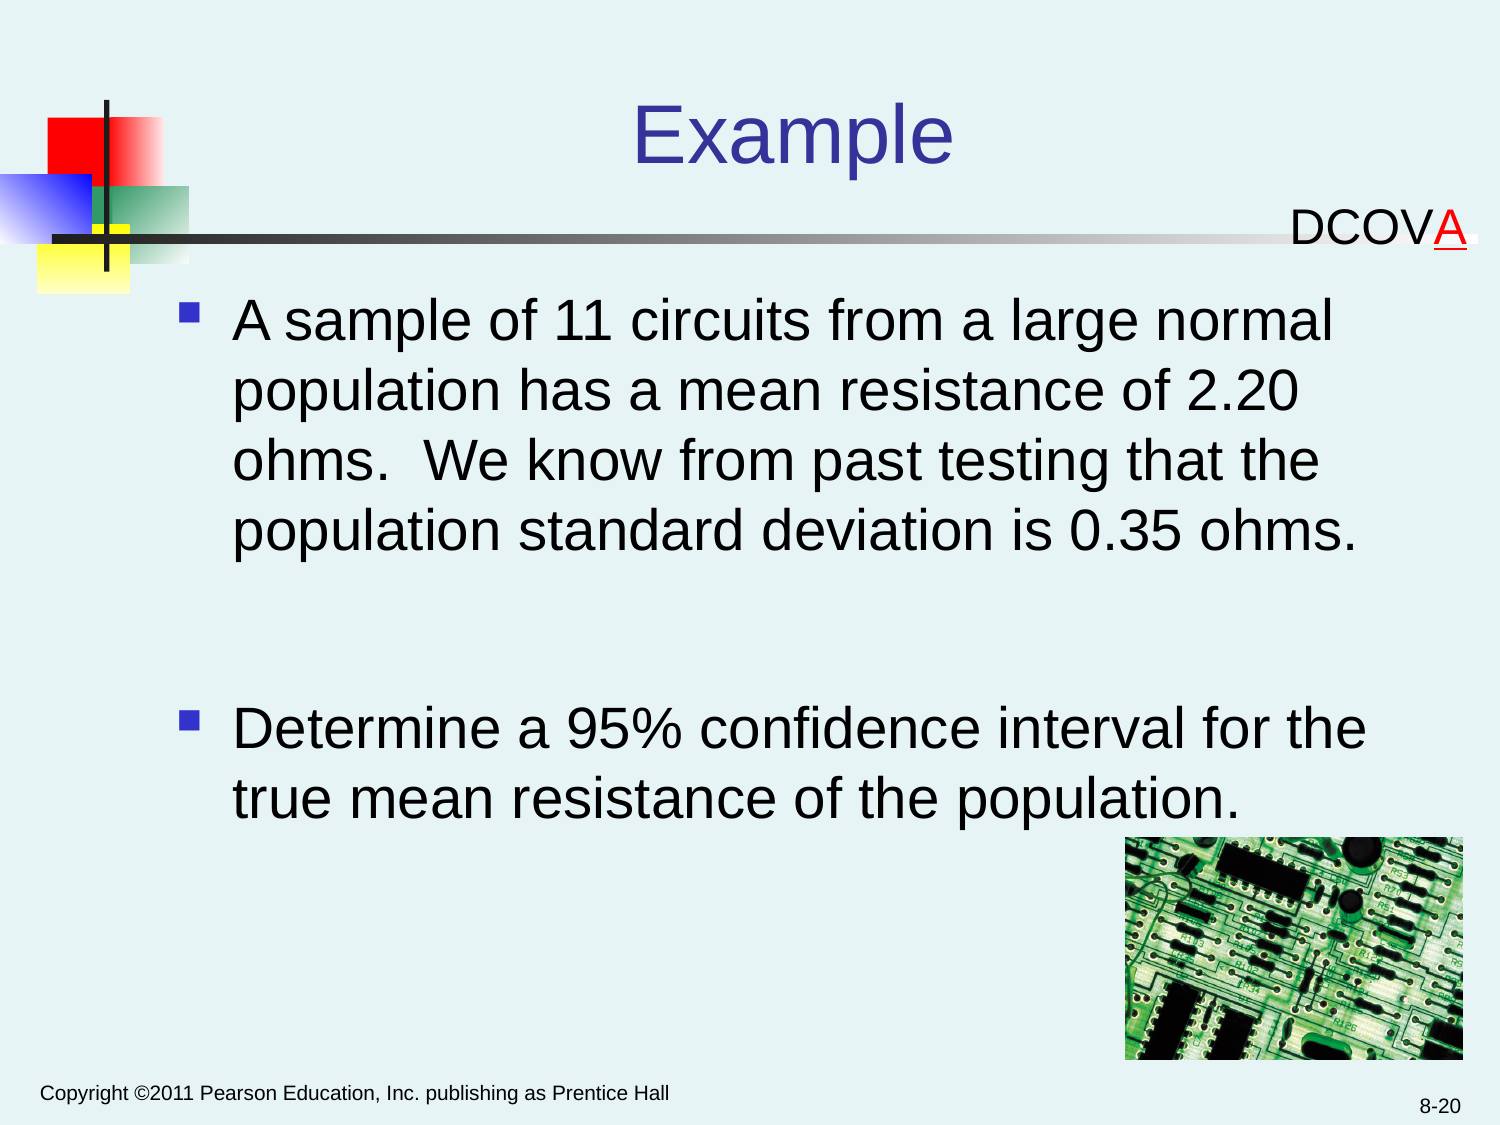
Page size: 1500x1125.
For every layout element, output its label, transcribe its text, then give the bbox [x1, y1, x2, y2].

picture [1124, 837, 1463, 1060]
footer Copyright ©2011 Pearson Education, Inc. publishing as Prentice Hall [24, 1071, 788, 1125]
list A sample of 11 circuits from a large normal population has a mean resistance of 2.20 ohms. We know from past testing that the population standard deviation is 0.35 ohms. Determine a 95% confidence interval for the true mean resistance of the population. [162, 274, 1388, 951]
title Example [298, 49, 1289, 188]
text_box DCOVA [1274, 187, 1482, 263]
slide_number 8-20 [1124, 1071, 1476, 1125]
